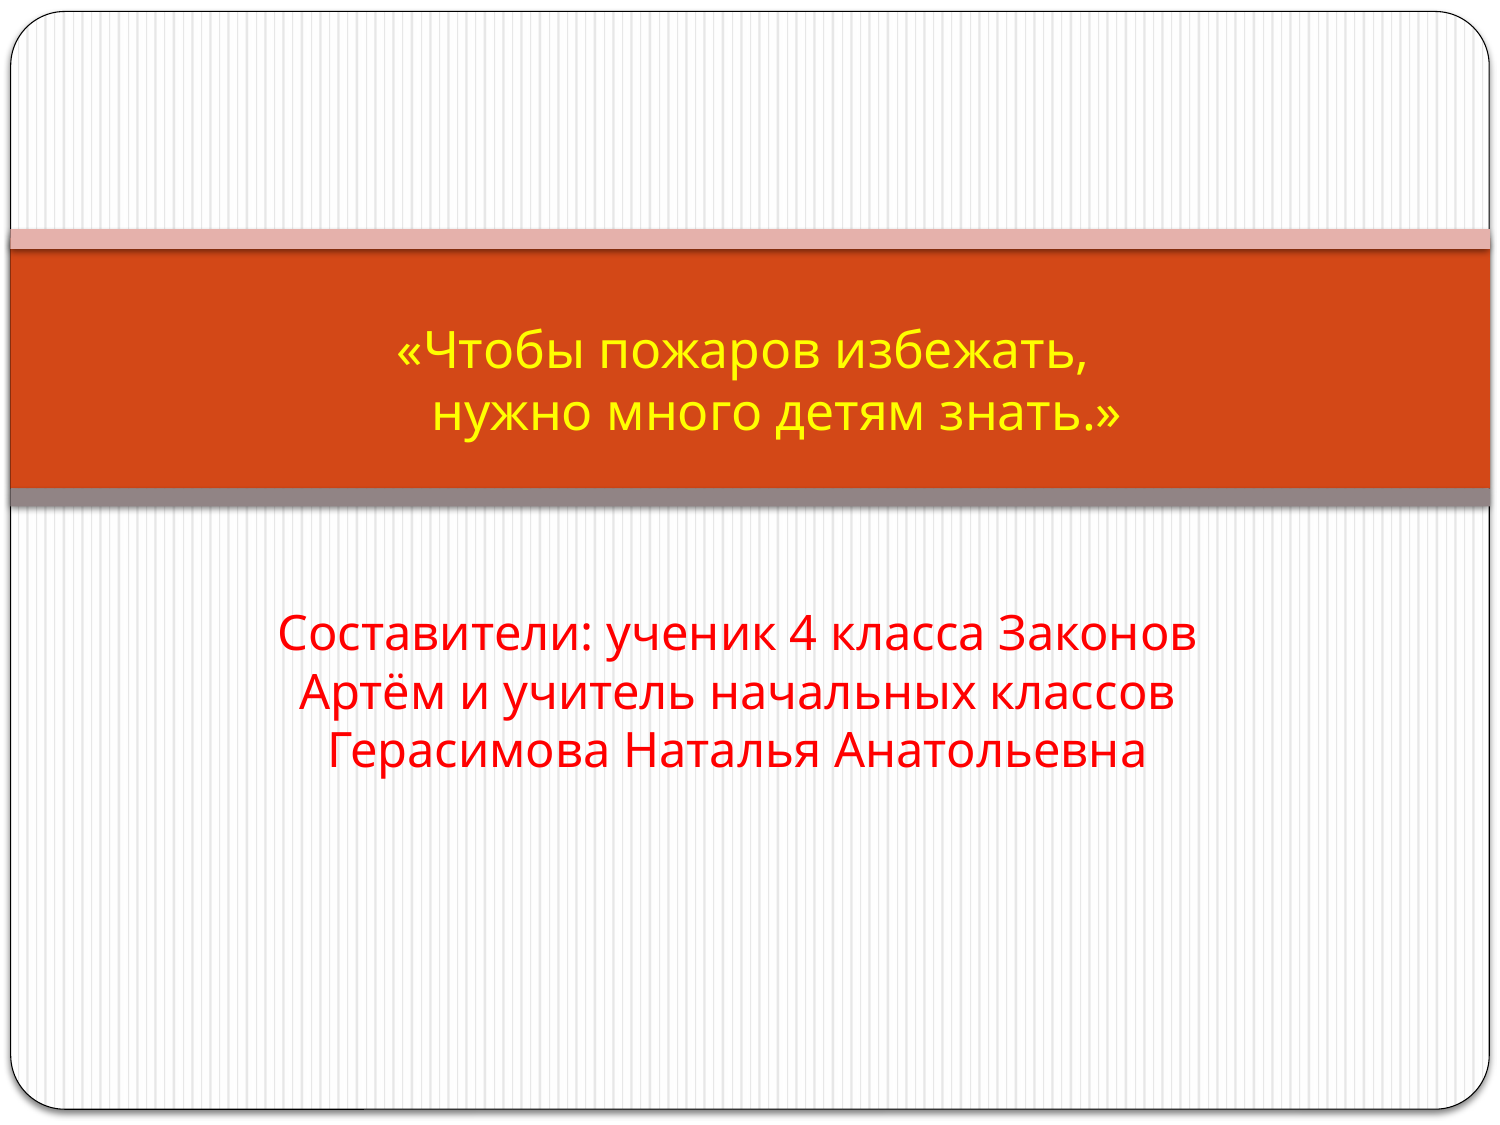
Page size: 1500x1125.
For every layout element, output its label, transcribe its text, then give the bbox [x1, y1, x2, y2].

title «Чтобы пожаров избежать, нужно много детям знать.» [75, 247, 1425, 457]
subtitle Составители: ученик 4 класса Законов Артём и учитель начальных классов Герасимова Наталья Анатольевна [212, 525, 1263, 788]
